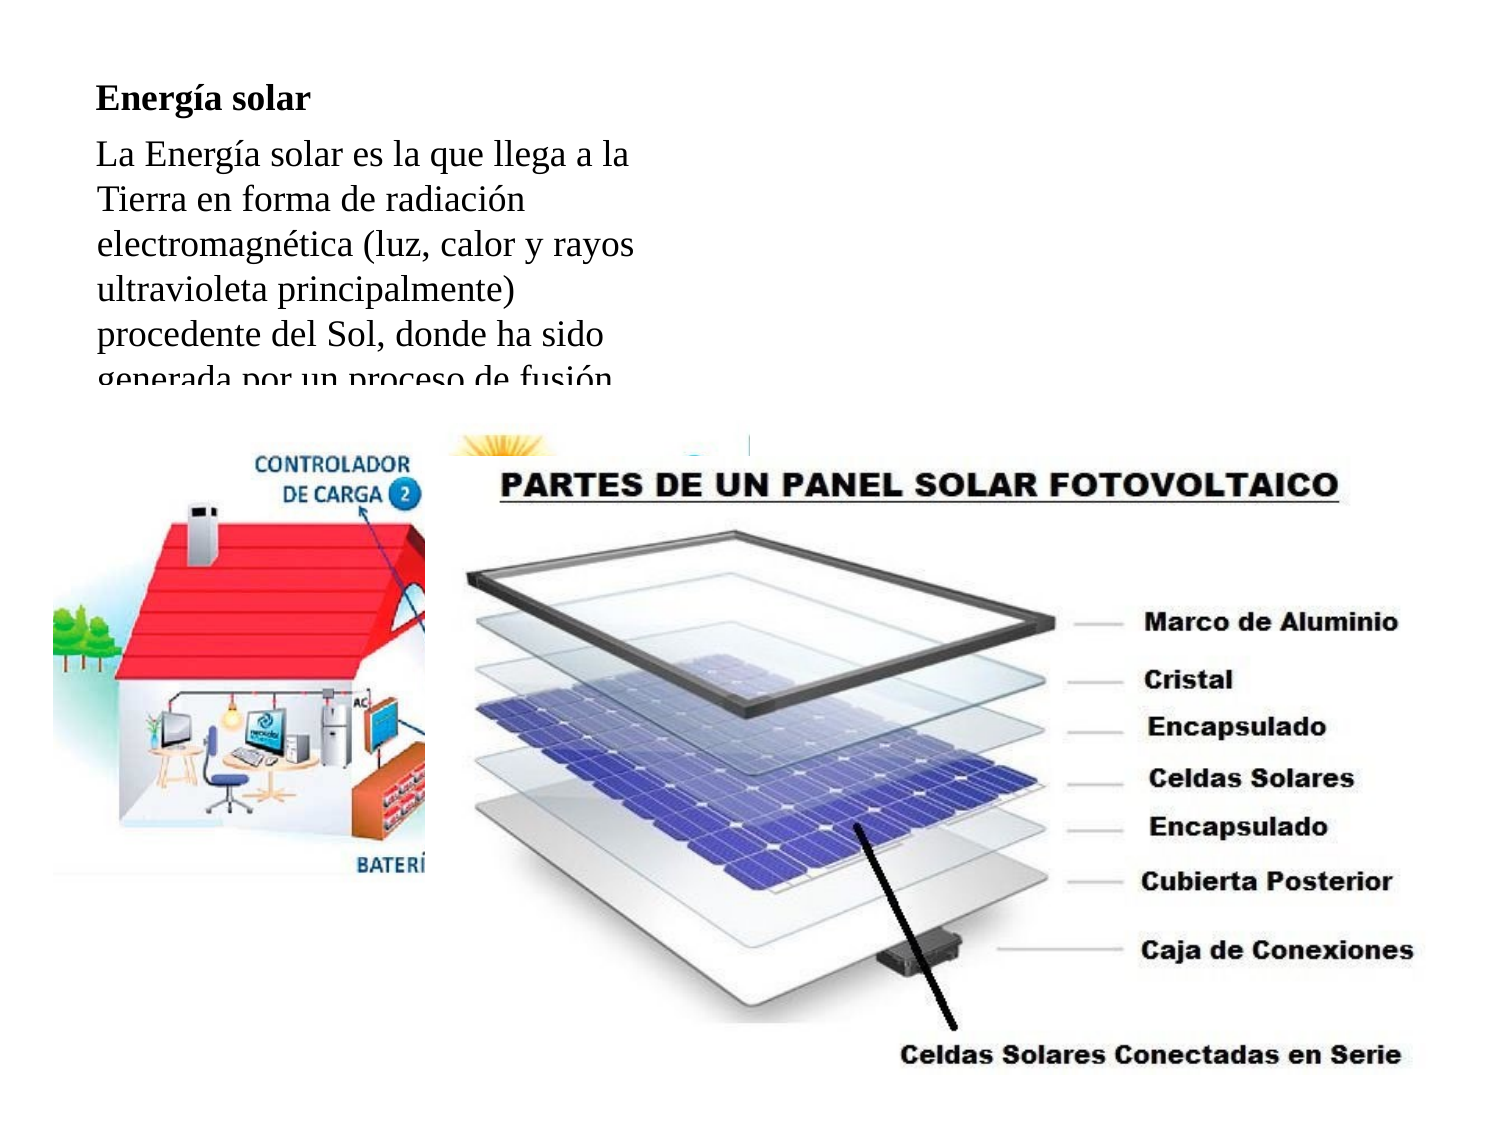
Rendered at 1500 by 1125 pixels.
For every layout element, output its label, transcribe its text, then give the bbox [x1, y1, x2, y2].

text_box Energía solar La Energía solar es la que llega a la Tierra en forma de radiación electromagnética (luz, calor y rayos ultravioleta principalmente) procedente del Sol, donde ha sido generada por un proceso de fusión nuclear. El aprovechamiento de la energía solar se puede realizar de dos formas: por conversión térmica de alta temperatura (sistema fototérmico) y por conversión fotovoltaica (sistema fotovoltaico) [53, 64, 1459, 456]
picture [53, 385, 1463, 1075]
